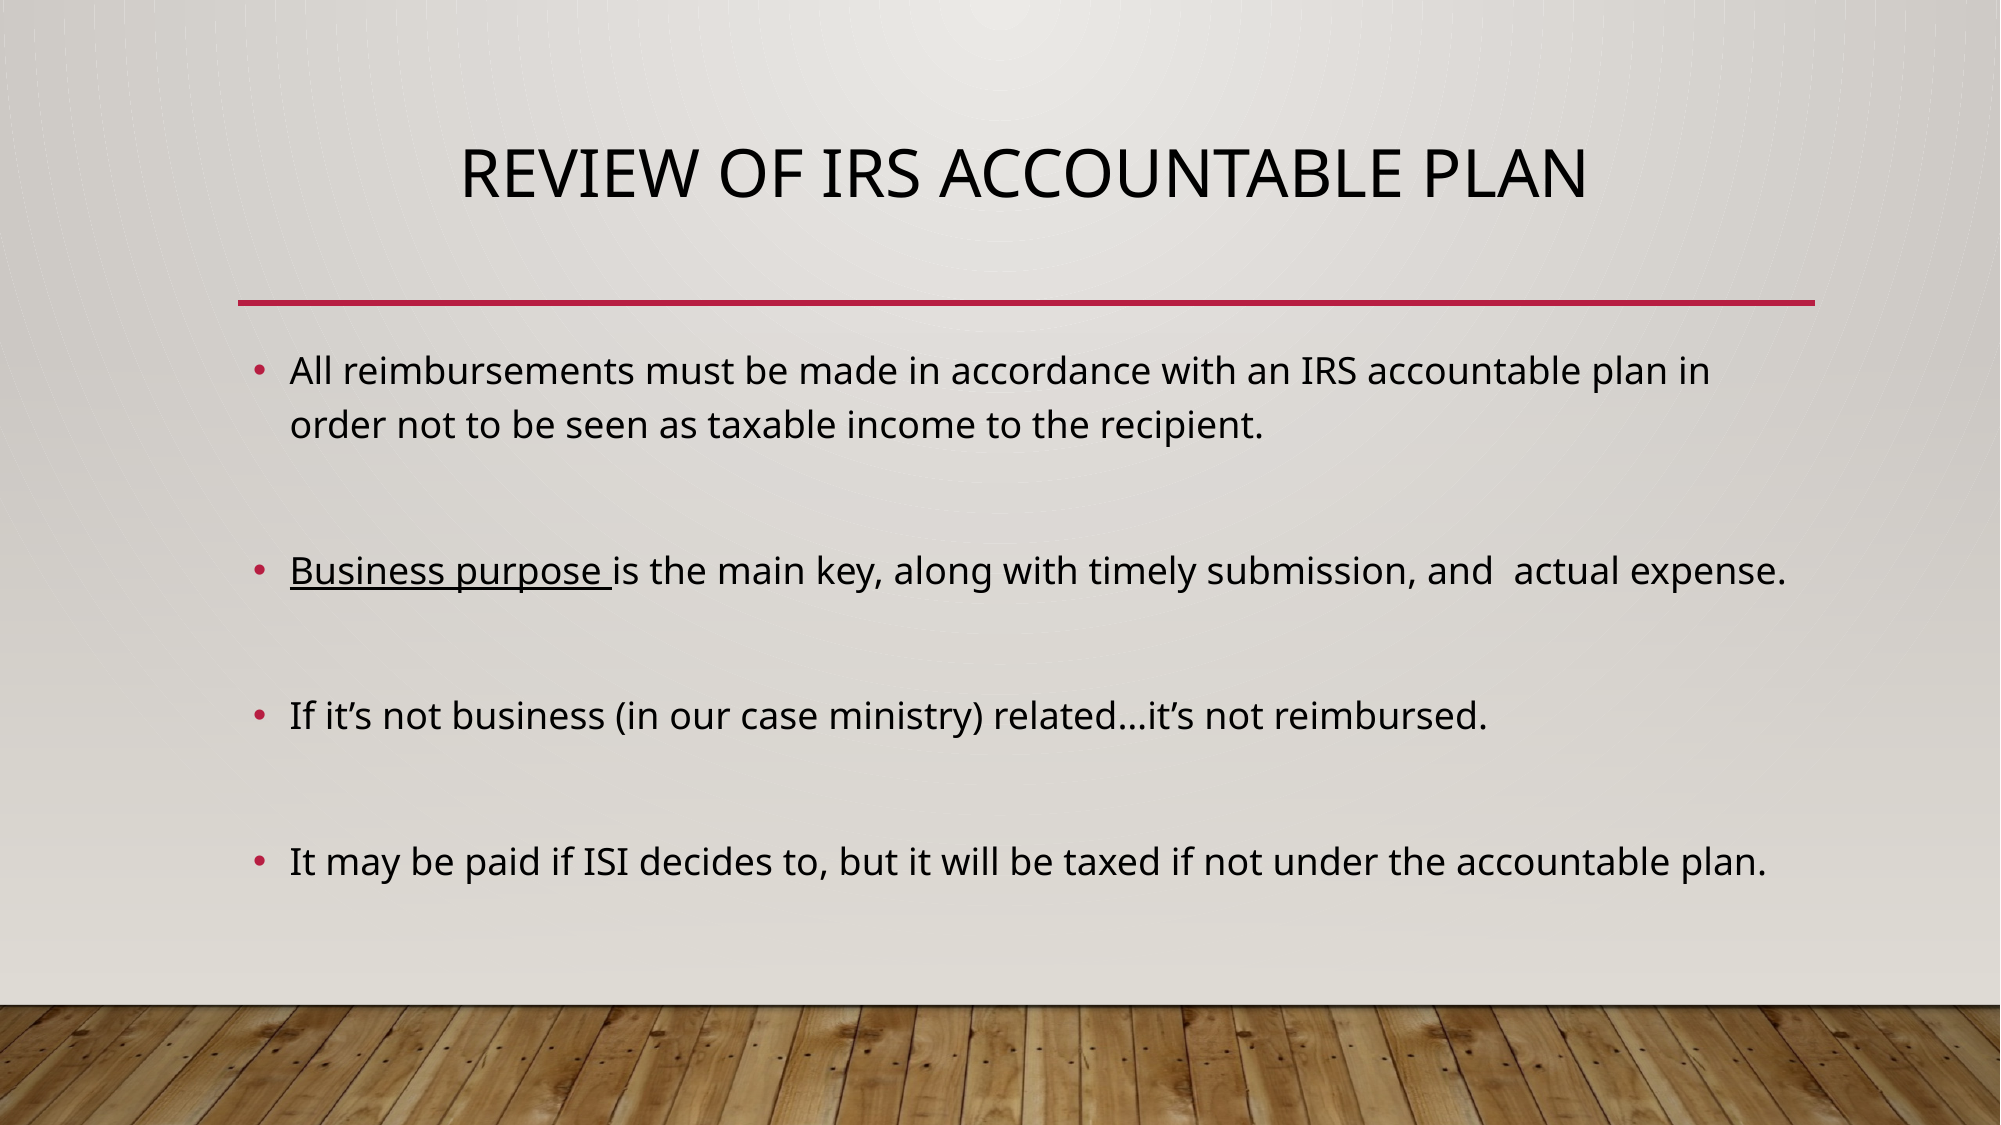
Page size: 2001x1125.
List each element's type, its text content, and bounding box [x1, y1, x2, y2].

title Review of IRS Accountable Plan [238, 131, 1814, 305]
picture [0, 1005, 2000, 1125]
list All reimbursements must be made in accordance with an IRS accountable plan in order not to be seen as taxable income to the recipient. Business purpose is the main key, along with timely submission, and actual expense. If it’s not business (in our case ministry) related…it’s not reimbursed. It may be paid if ISI decides to, but it will be taxed if not under the accountable plan. [238, 330, 1814, 897]
